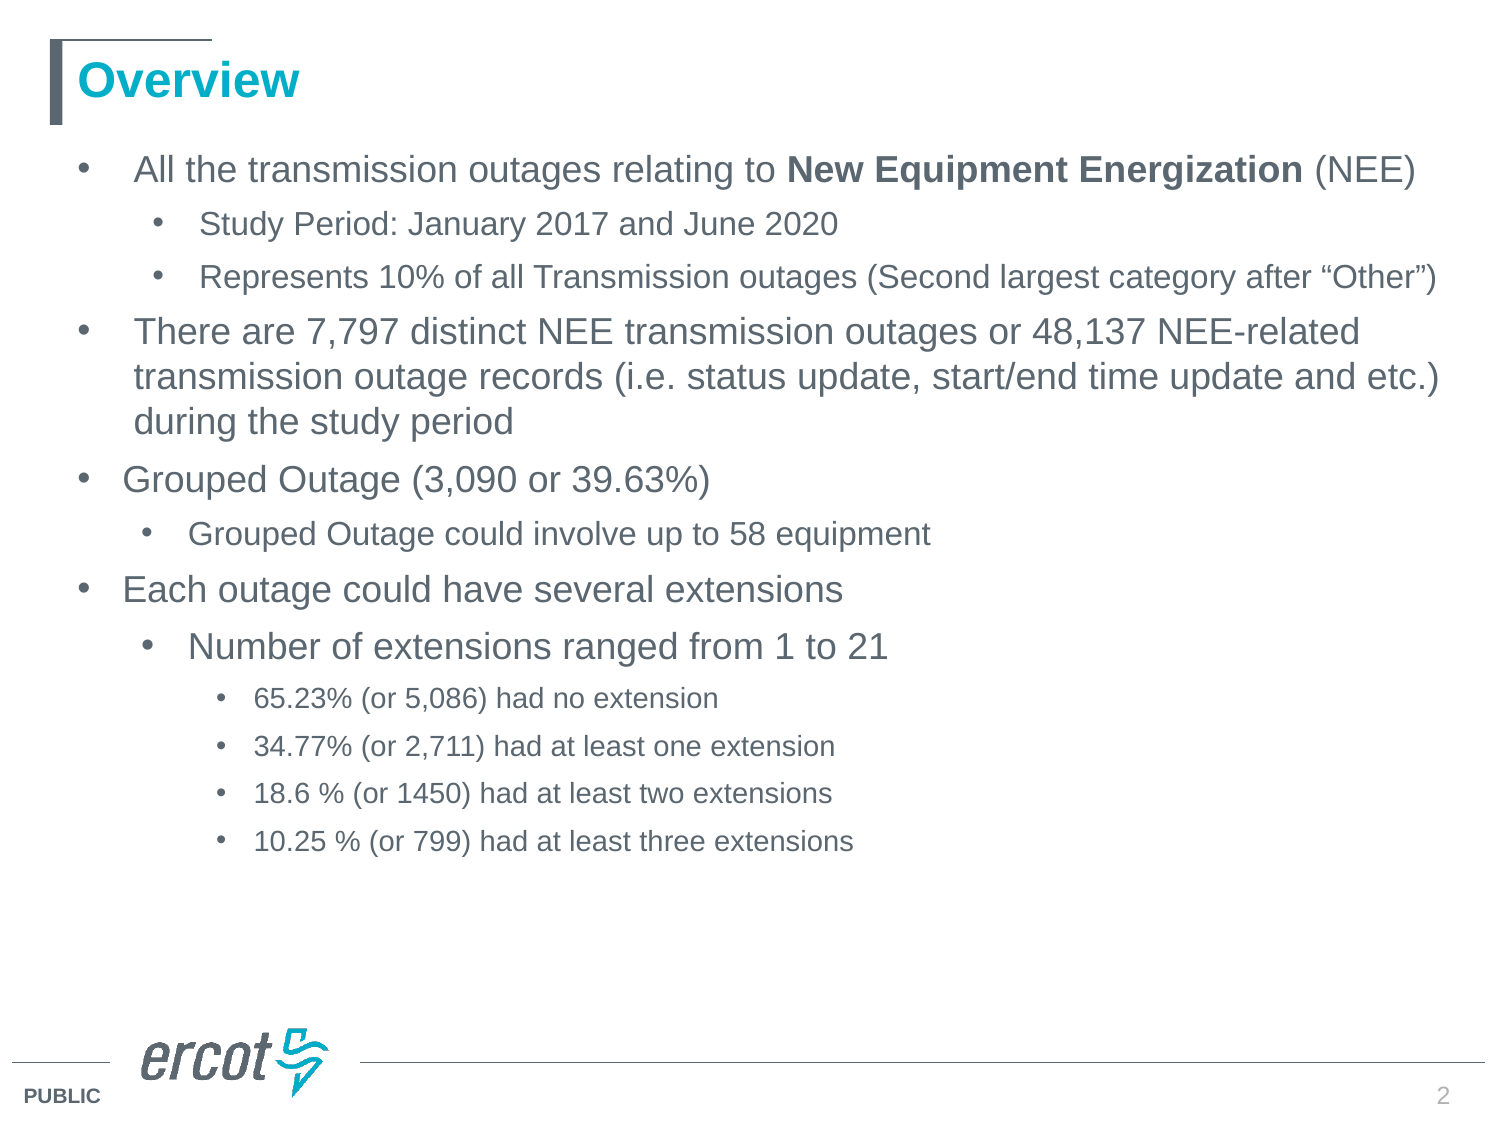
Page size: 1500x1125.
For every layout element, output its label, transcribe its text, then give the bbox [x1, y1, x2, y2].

picture [137, 1063, 332, 1100]
slide_number 2 [1400, 1076, 1488, 1113]
title Overview [62, 39, 1450, 125]
list All the transmission outages relating to New Equipment Energization (NEE) Study Period: January 2017 and June 2020 Represents 10% of all Transmission outages (Second largest category after “Other”) There are 7,797 distinct NEE transmission outages or 48,137 NEE-related transmission outage records (i.e. status update, start/end time update and etc.) during the study period Grouped Outage (3,090 or 39.63%) Grouped Outage could involve up to 58 equipment Each outage could have several extensions Number of extensions ranged from 1 to 21 65.23% (or 5,086) had no extension 34.77% (or 2,711) had at least one extension 18.6 % (or 1450) had at least two extensions 10.25 % (or 799) had at least three extensions [62, 137, 1488, 1063]
